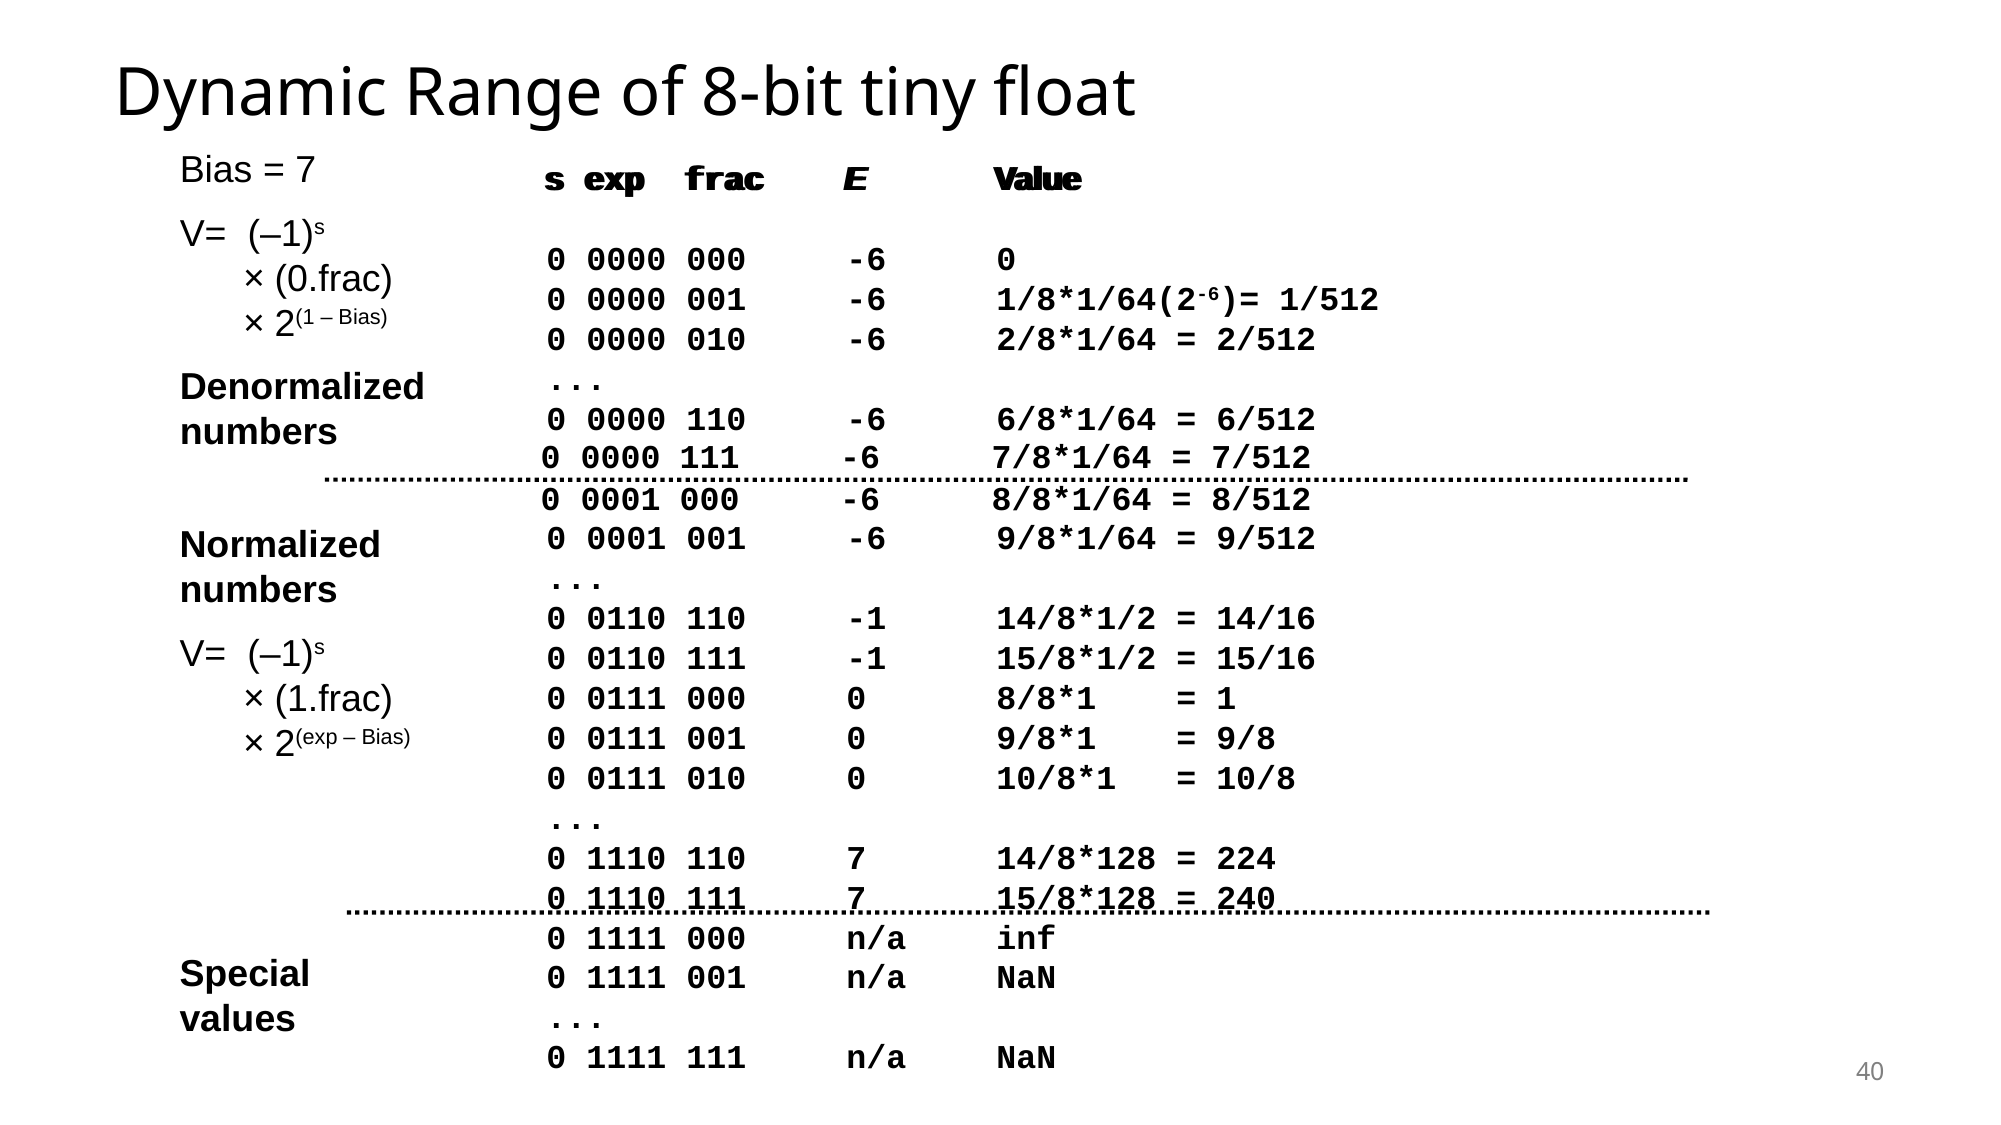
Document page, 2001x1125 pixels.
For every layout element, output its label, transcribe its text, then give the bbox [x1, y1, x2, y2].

title Dynamic Range of 8-bit tiny float [99, 37, 1900, 150]
text_box Normalized numbers V= (–1)s × (1.frac) × 2(exp – Bias) [164, 512, 531, 771]
text_box Special values [164, 941, 550, 1046]
text_box 0 0001 [525, 483, 531, 525]
text_box Bias = 7 V= (–1)s × (0.frac) × 2(1 – Bias) Denormalized numbers [164, 137, 462, 460]
text_box 0 0000 [525, 428, 531, 483]
text_box s exp frac E Value 0 0000 000 -6 0 0 0000 001 -6 1/8*1/64(2-6)= 1/512 0 0000 010 -6 2/8*1/64 = 2/512 ... 0 0000 110 -6 6/8*1/64 = 6/512 0 0001 001 -6 9/8*1/64 = 9/512 ... 0 0110 110 -1 14/8*1/2 = 14/16 0 0110 111 -1 15/8*1/2 = 15/16 0 0111 000 0 8/8*1 = 1 0 0111 001 0 9/8*1 = 9/8 0 0111 010 0 10/8*1 = 10/8 ... 0 1110 110 7 14/8*128 = 224 0 1110 111 7 15/8*128 = 240 0 1111 000 n/a inf 0 1111 001 n/a NaN ... 0 1111 111 n/a NaN [531, 149, 1395, 1083]
slide_number 40 [1749, 1042, 1900, 1103]
